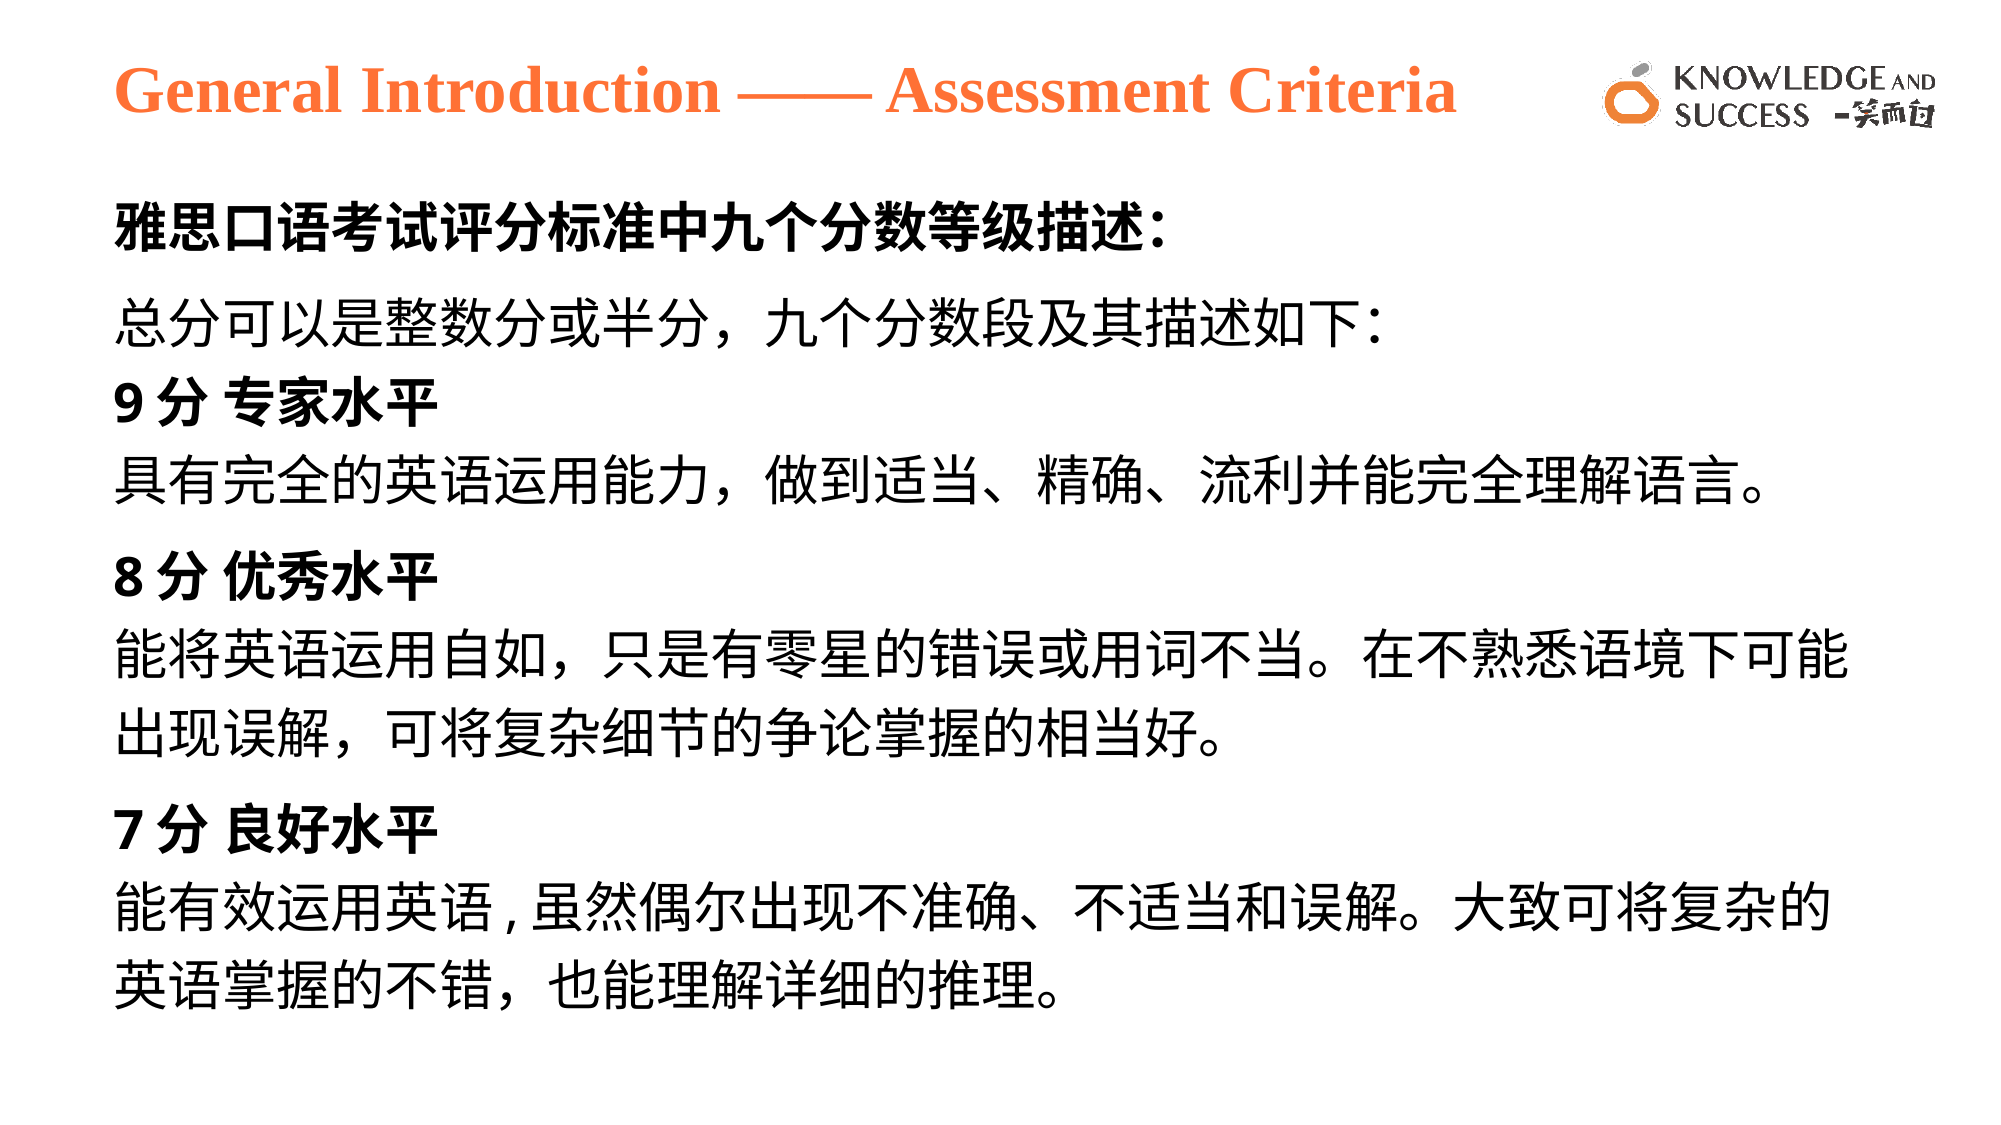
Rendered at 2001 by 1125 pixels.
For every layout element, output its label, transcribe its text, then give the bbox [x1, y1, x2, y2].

list 雅思口语考试评分标准中九个分数等级描述： 总分可以是整数分或半分，九个分数段及其描述如下： 9分 专家水平 具有完全的英语运用能力，做到适当、精确、流利并能完全理解语言。 8分 优秀水平 能将英语运用自如，只是有零星的错误或用词不当。在不熟悉语境下可能出现误解，可将复杂细节的争论掌握的相当好。 7分 良好水平 能有效运用英语,虽然偶尔出现不准确、不适当和误解。大致可将复杂的英语掌握的不错，也能理解详细的推理。 [98, 172, 1892, 1029]
picture [1587, 48, 1947, 143]
title General Introduction —— Assessment Criteria [98, 43, 1559, 138]
